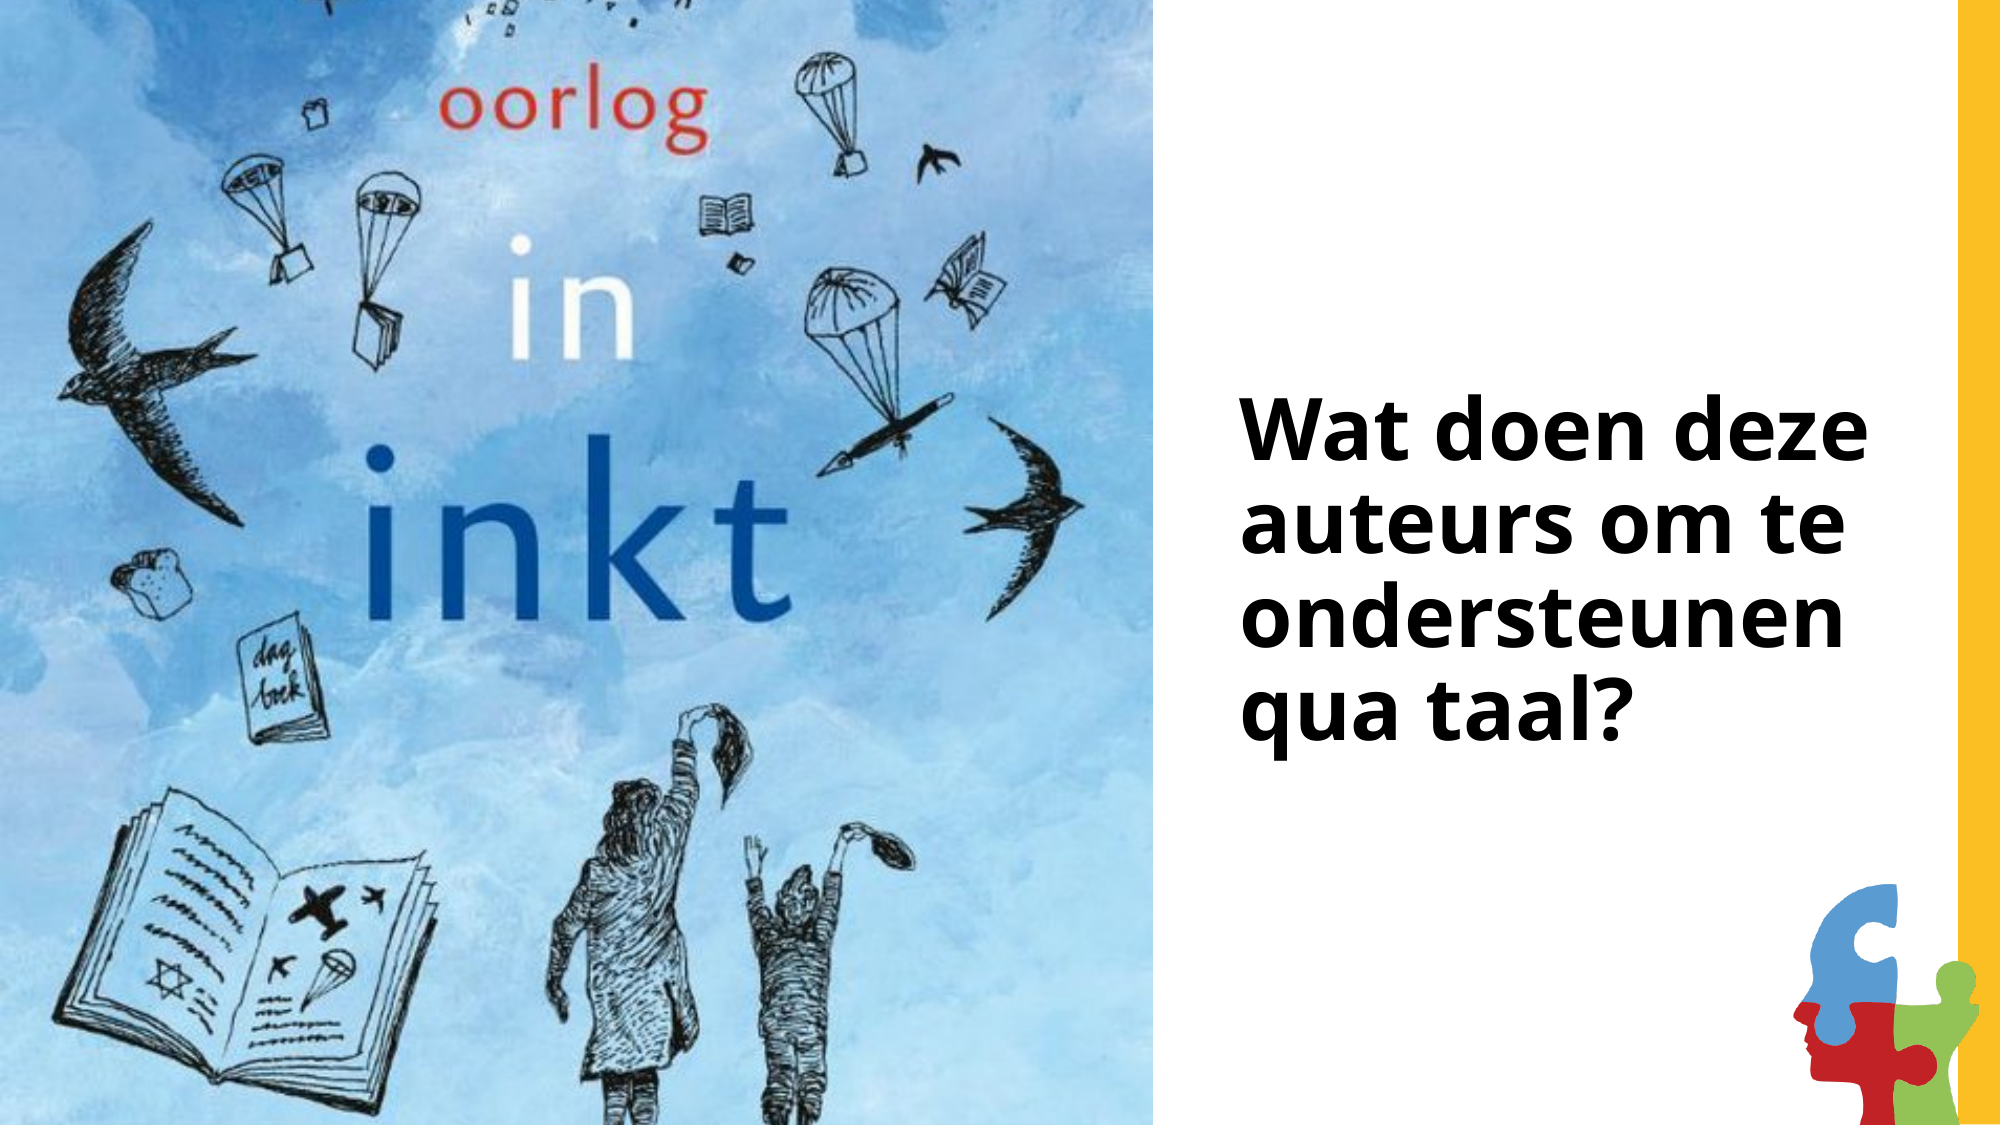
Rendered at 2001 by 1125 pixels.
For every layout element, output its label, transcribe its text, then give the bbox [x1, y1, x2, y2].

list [0, 0, 1153, 1125]
title Wat doen deze auteurs om te ondersteunen qua taal? [1224, 292, 1895, 767]
